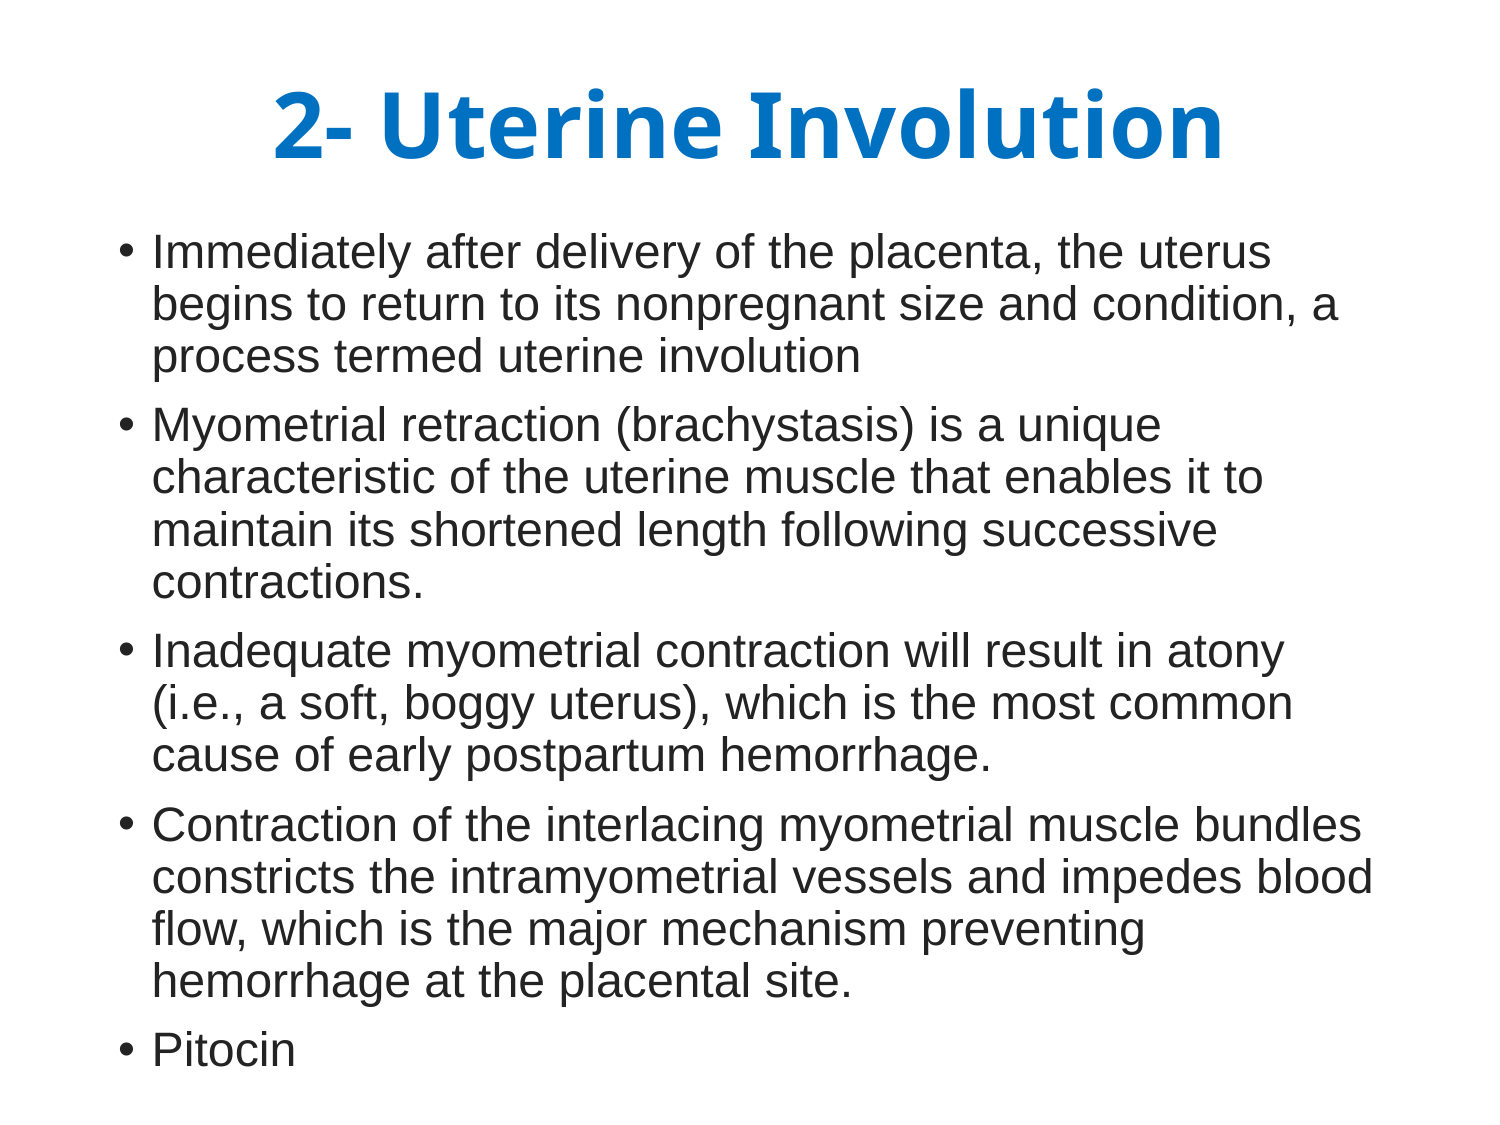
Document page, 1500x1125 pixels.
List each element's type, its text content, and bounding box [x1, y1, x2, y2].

list Immediately after delivery of the placenta, the uterus begins to return to its nonpregnant size and condition, a process termed uterine involution Myometrial retraction (brachystasis) is a unique characteristic of the uterine muscle that enables it to maintain its shortened length following successive contractions. Inadequate myometrial contraction will result in atony (i.e., a soft, boggy uterus), which is the most common cause of early postpartum hemorrhage. Contraction of the interlacing myometrial muscle bundles constricts the intramyometrial vessels and impedes blood flow, which is the major mechanism preventing hemorrhage at the placental site. Pitocin [103, 219, 1397, 1086]
title 2- Uterine Involution [103, 38, 1397, 219]
